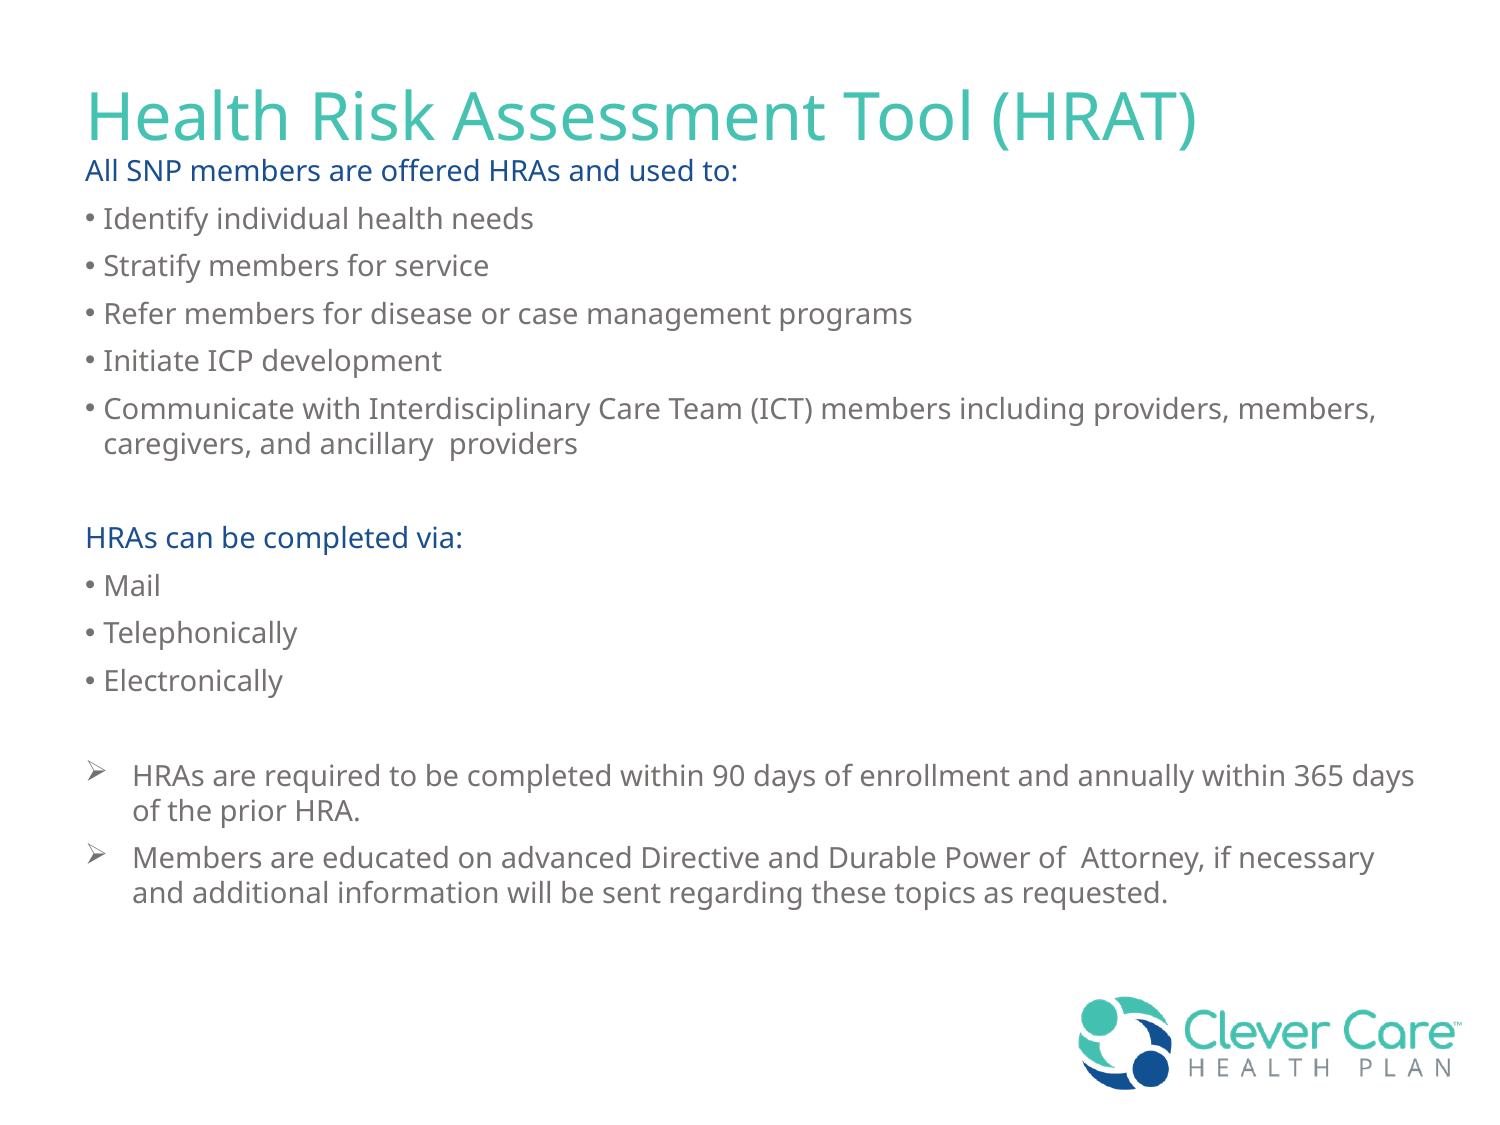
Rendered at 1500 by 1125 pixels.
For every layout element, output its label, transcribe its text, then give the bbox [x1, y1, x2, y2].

picture [1061, 979, 1472, 1107]
text_box Health Risk Assessment Tool (HRAT) [70, 33, 1447, 145]
text_box All SNP members are offered HRAs and used to: Identify individual health needs Stratify members for service Refer members for disease or case management programs Initiate ICP development Communicate with Interdisciplinary Care Team (ICT) members including providers, members, caregivers, and ancillary providers HRAs can be completed via: Mail Telephonically Electronically HRAs are required to be completed within 90 days of enrollment and annually within 365 days of the prior HRA. Members are educated on advanced Directive and Durable Power of Attorney, if necessary and additional information will be sent regarding these topics as requested. [70, 145, 1447, 943]
